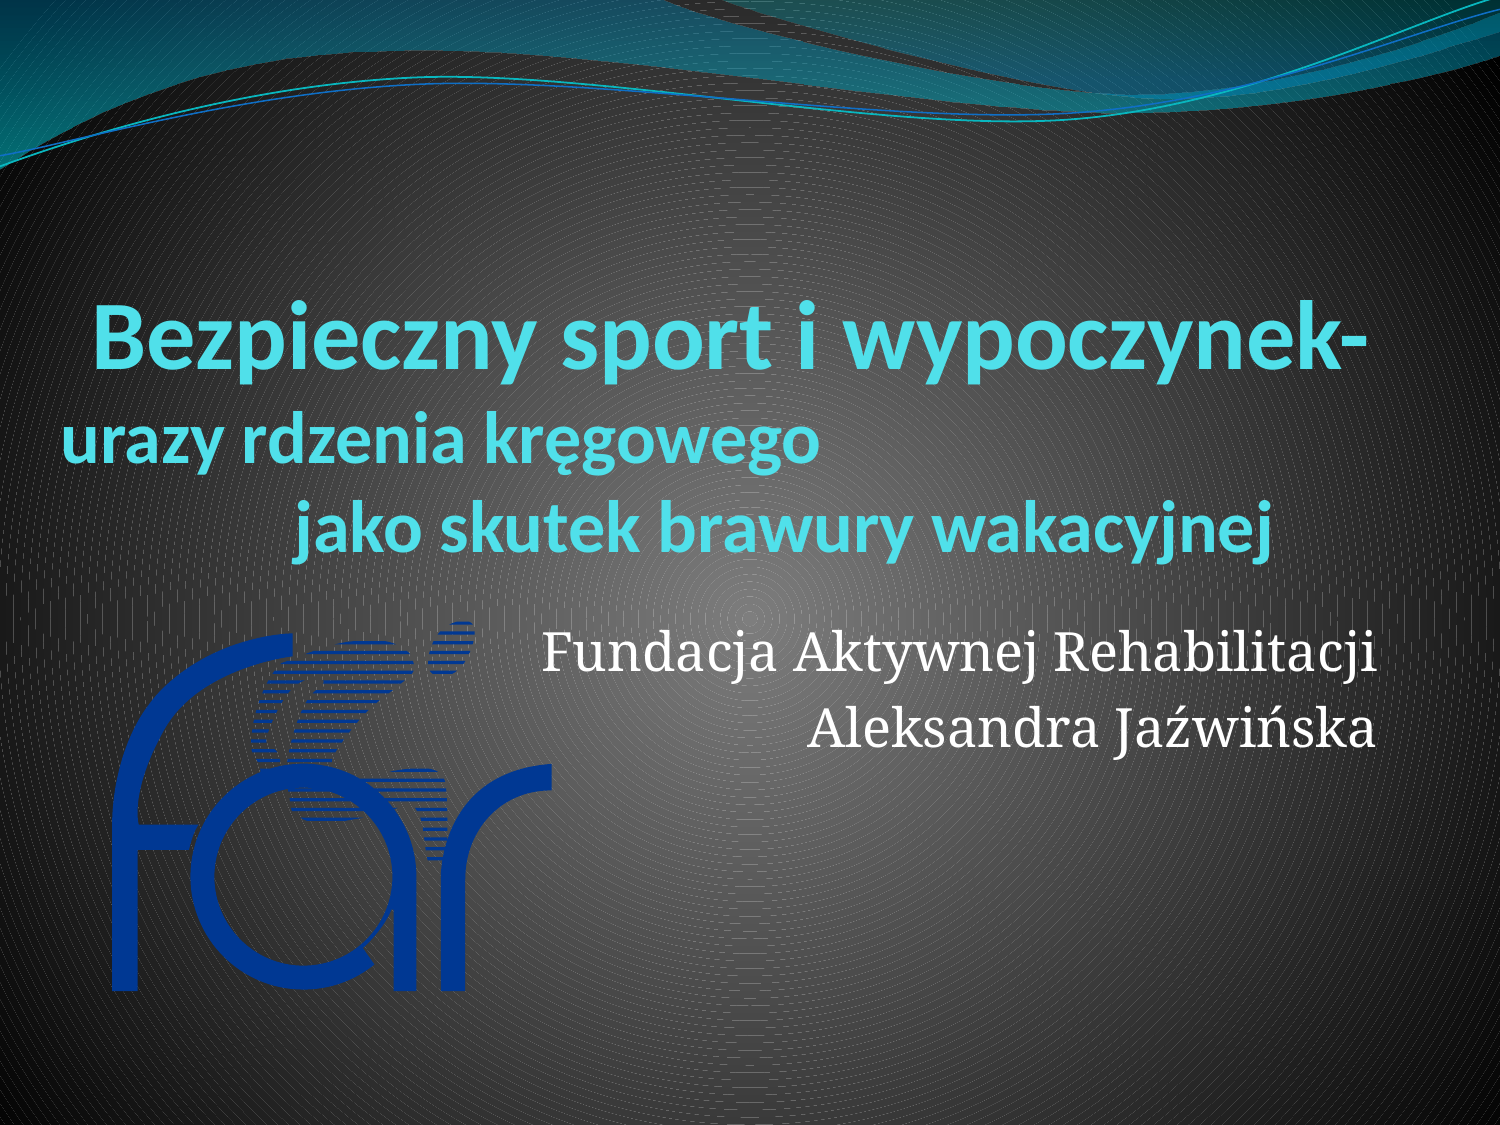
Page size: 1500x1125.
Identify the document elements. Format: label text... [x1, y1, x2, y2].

picture [111, 621, 552, 992]
subtitle Fundacja Aktywnej Rehabilitacji Aleksandra Jaźwińska [100, 609, 1389, 898]
title Bezpieczny sport i wypoczynek- urazy rdzenia kręgowego jako skutek brawury wakacyjnej [53, 267, 1436, 568]
